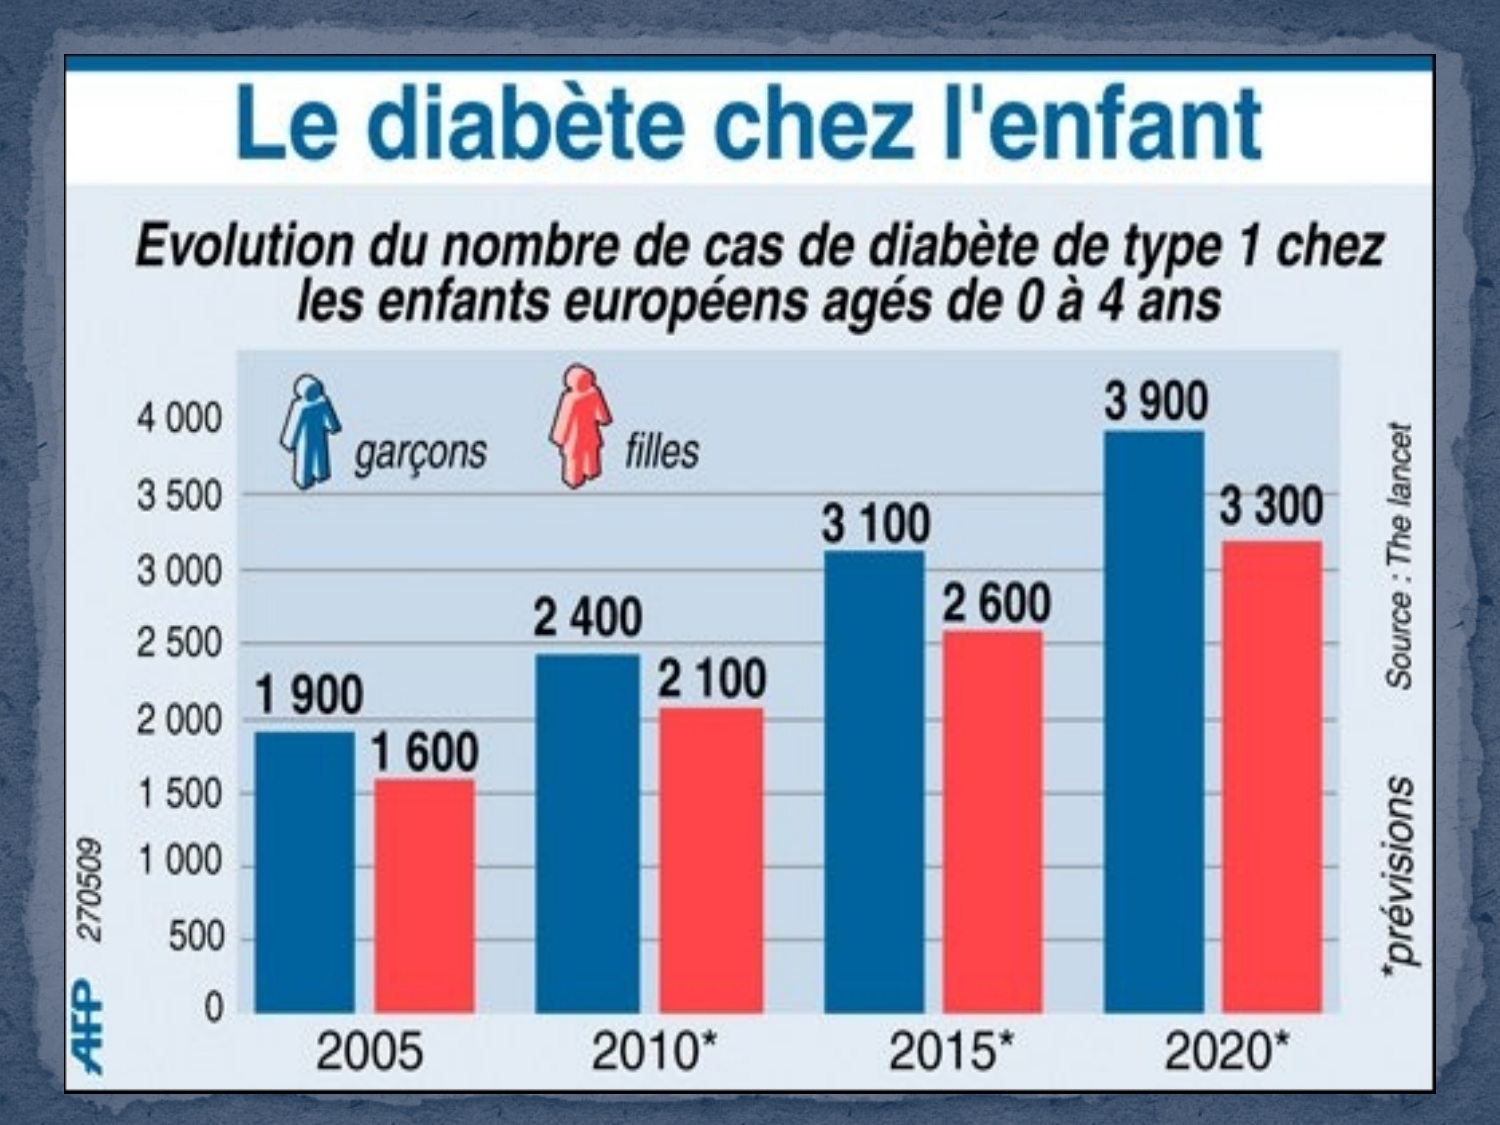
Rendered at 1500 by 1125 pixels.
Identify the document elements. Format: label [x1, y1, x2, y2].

list [68, 58, 1433, 1092]
